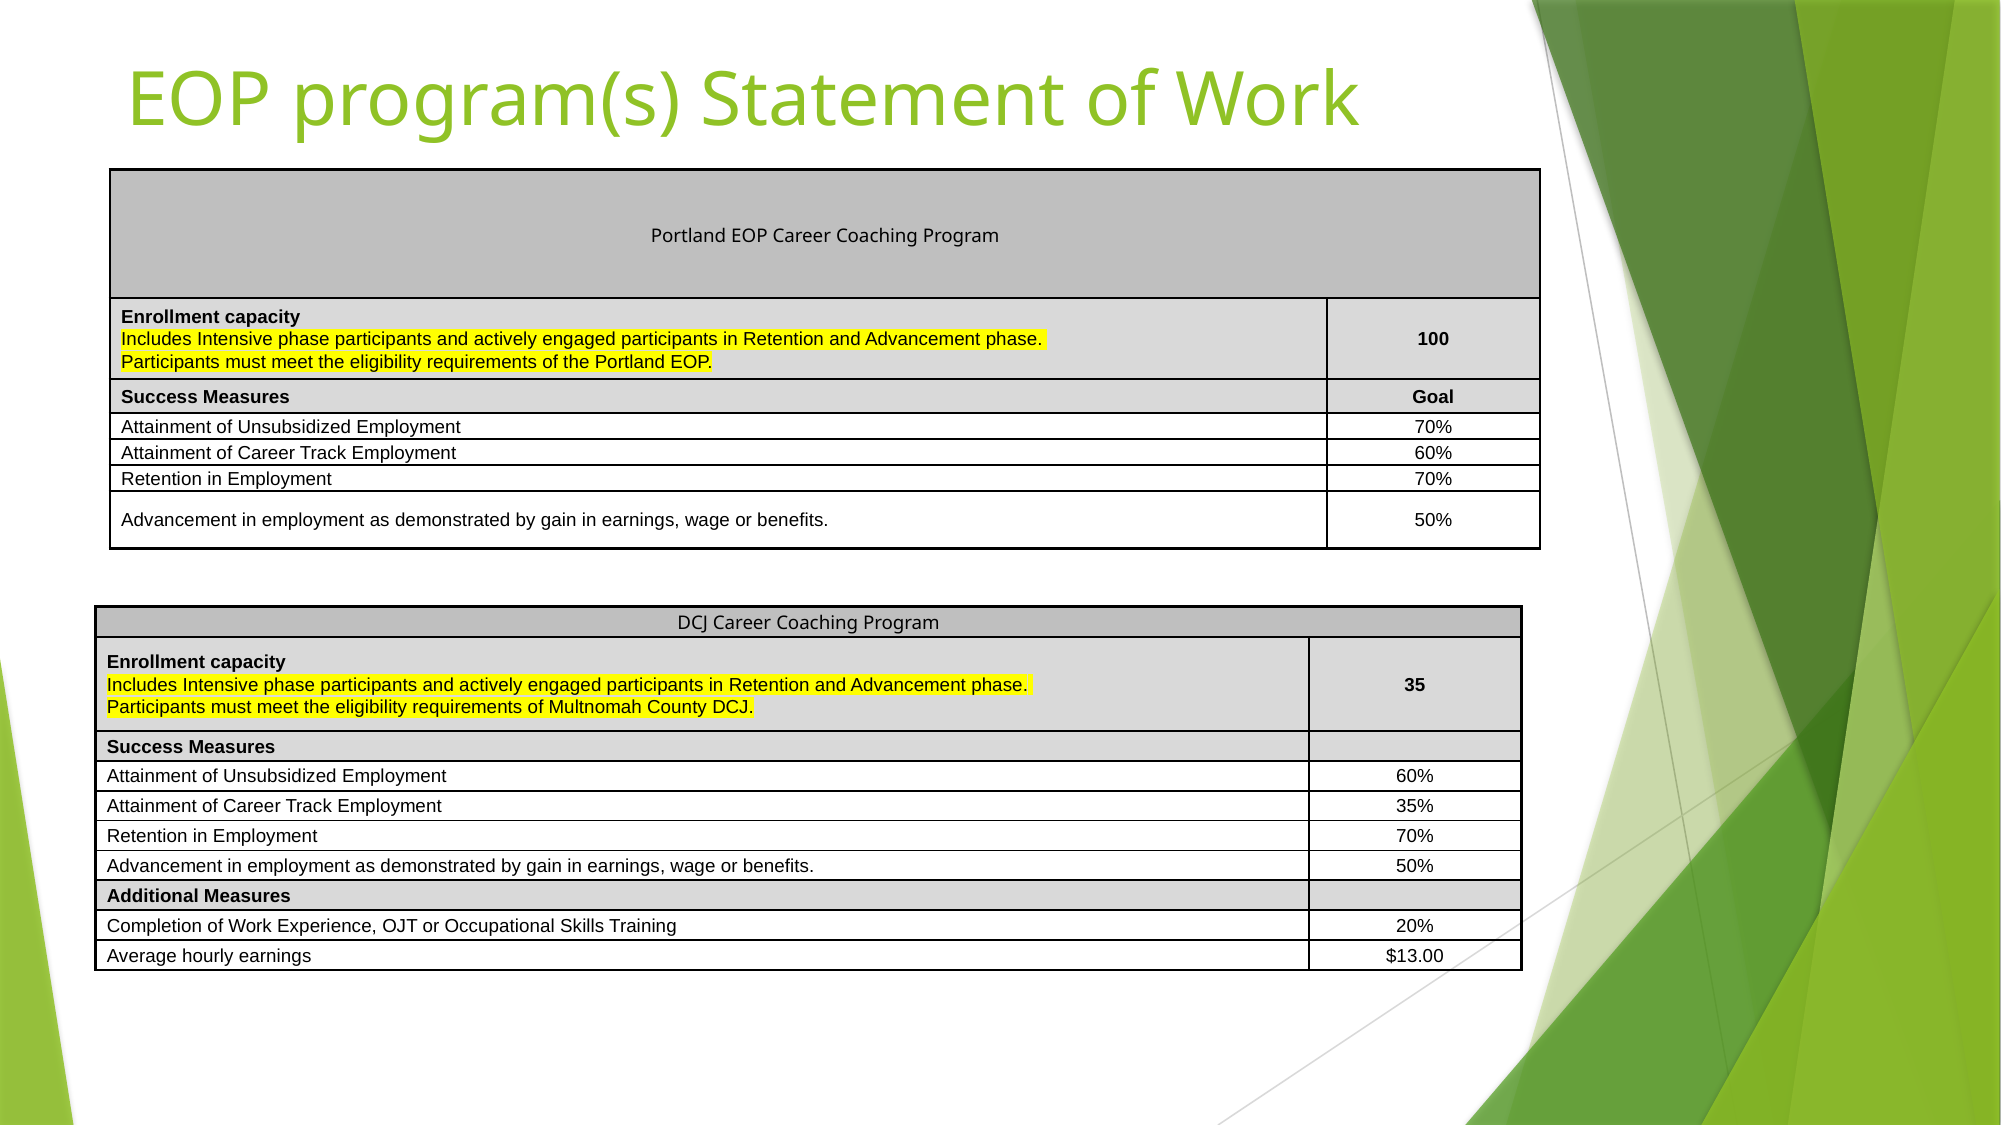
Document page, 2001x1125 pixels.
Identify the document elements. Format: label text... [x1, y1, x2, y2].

title EOP program(s) Statement of Work [111, 43, 1522, 168]
table_header DCJ Career Coaching Program [97, 608, 1520, 636]
table_cell 35 [1310, 638, 1520, 730]
table_cell Advancement in employment as demonstrated by gain in earnings, wage or benefits. [97, 851, 1308, 879]
table_cell Success Measures [111, 380, 1326, 412]
table_cell Enrollment capacity Includes Intensive phase participants and actively engaged participants in Retention and Advancement phase. Participants must meet the eligibility requirements of Multnomah County DCJ. [97, 638, 1308, 730]
table_cell 60% [1328, 440, 1539, 464]
table_cell [1310, 881, 1520, 909]
table_cell 70% [1328, 414, 1539, 438]
table_cell Attainment of Career Track Employment [111, 440, 1326, 464]
table_cell Attainment of Unsubsidized Employment [97, 762, 1308, 790]
table_cell Completion of Work Experience, OJT or Occupational Skills Training [97, 911, 1308, 939]
table_cell 100 [1328, 299, 1539, 378]
table_cell Retention in Employment [111, 466, 1326, 490]
table_cell $13.00 [1310, 941, 1520, 969]
table_cell 70% [1328, 466, 1539, 490]
table_cell 60% [1310, 762, 1520, 790]
table_cell Success Measures [97, 732, 1308, 760]
table_cell Advancement in employment as demonstrated by gain in earnings, wage or benefits. [111, 492, 1326, 547]
table_cell Attainment of Unsubsidized Employment [111, 414, 1326, 438]
table_header Portland EOP Career Coaching Program [111, 171, 1539, 297]
table_cell Goal [1328, 380, 1539, 412]
table_cell 50% [1310, 851, 1520, 879]
table_cell Additional Measures [97, 881, 1308, 909]
table_cell [1310, 732, 1520, 760]
table_cell 50% [1328, 492, 1539, 547]
table_cell 35% [1310, 792, 1520, 820]
table_cell Attainment of Career Track Employment [97, 792, 1308, 820]
table_cell 20% [1310, 911, 1520, 939]
table_cell 70% [1310, 821, 1520, 850]
table_cell Enrollment capacity Includes Intensive phase participants and actively engaged participants in Retention and Advancement phase. Participants must meet the eligibility requirements of the Portland EOP. [111, 299, 1326, 378]
table_cell Average hourly earnings [97, 941, 1308, 969]
table_cell Retention in Employment [97, 821, 1308, 850]
